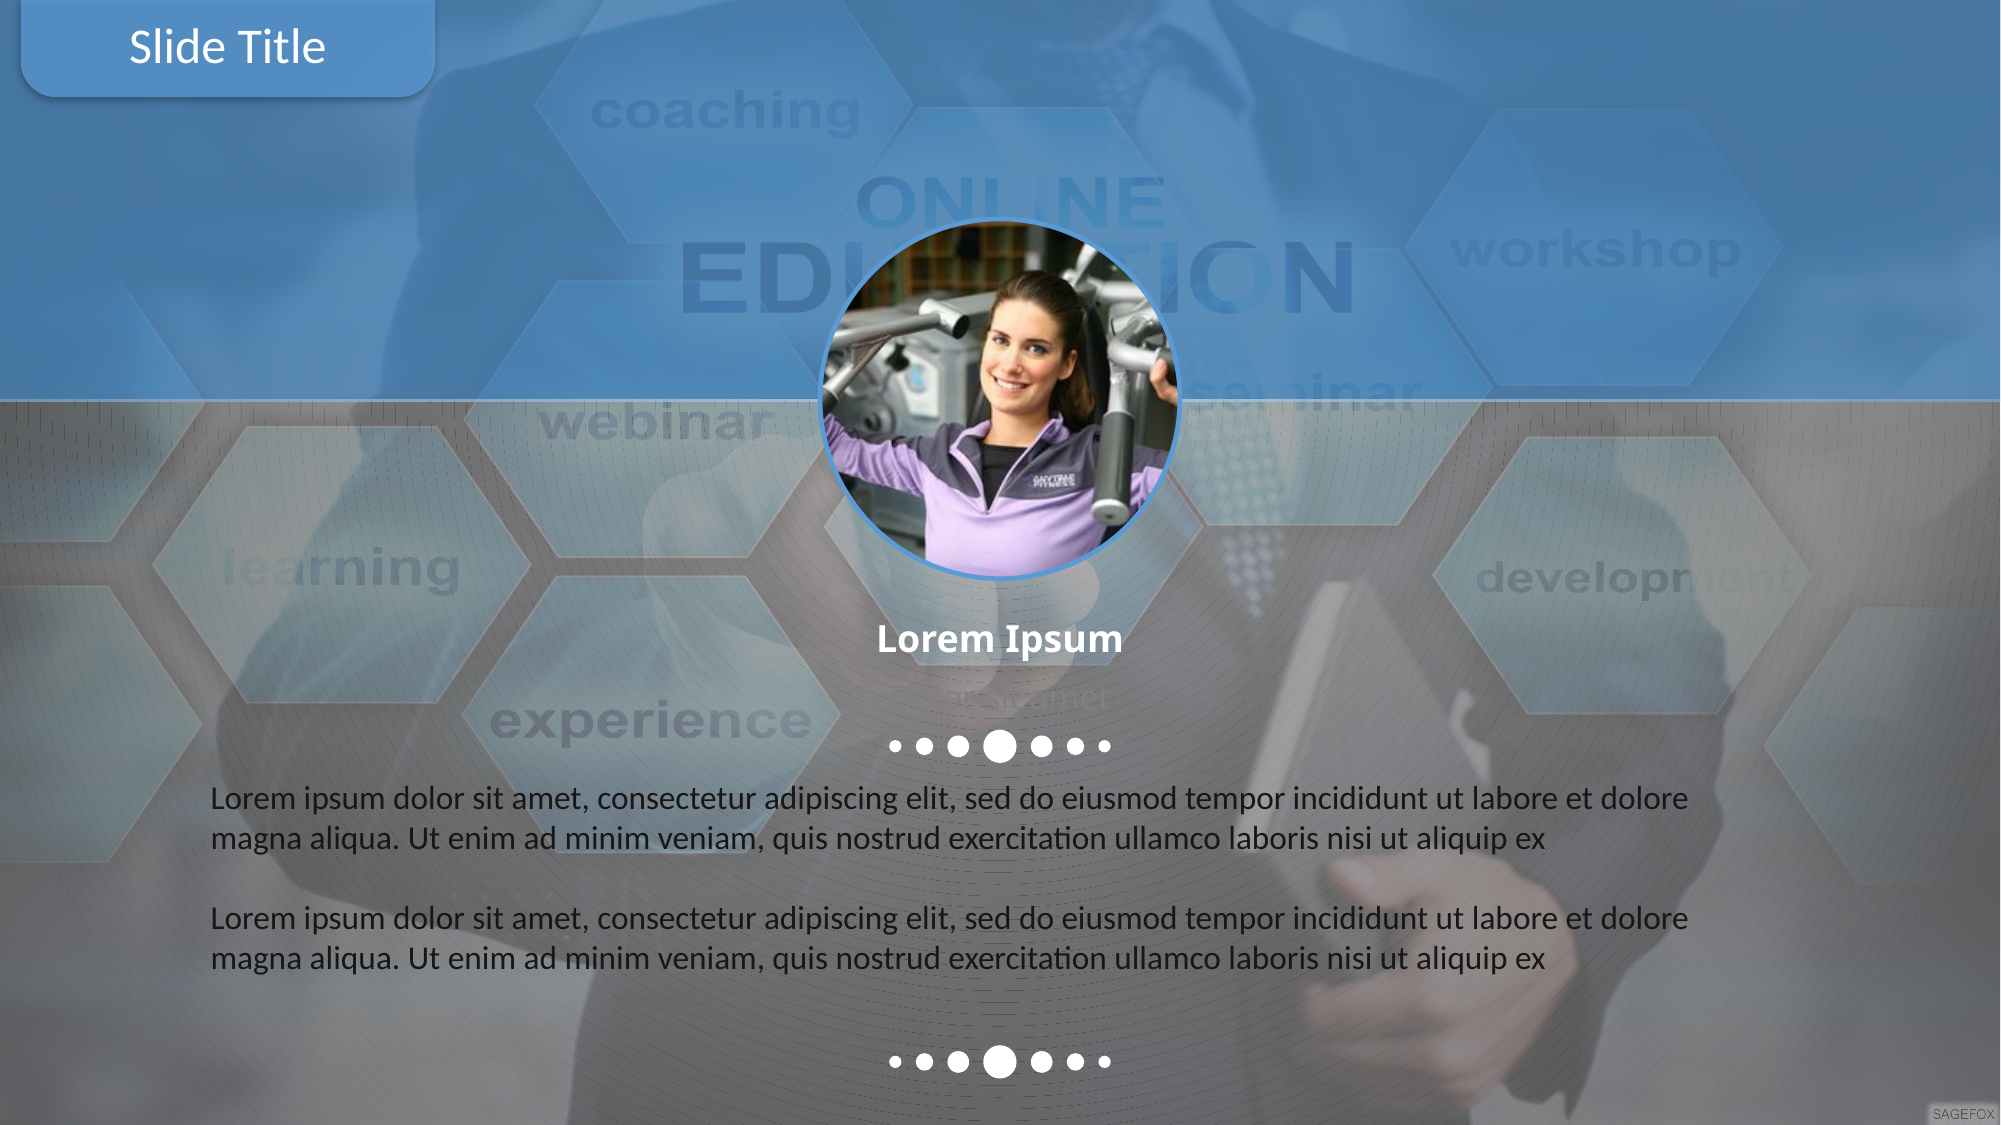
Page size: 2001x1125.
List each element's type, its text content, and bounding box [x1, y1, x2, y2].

text_box Dolor sit amet [820, 657, 1180, 736]
text_box Lorem Ipsum [820, 597, 1180, 657]
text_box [889, 1045, 1111, 1079]
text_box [20, 0, 436, 98]
text_box Lorem ipsum dolor sit amet, consectetur adipiscing elit, sed do eiusmod tempor incididunt ut labore et dolore magna aliqua. Ut enim ad minim veniam, quis nostrud exercitation ullamco laboris nisi ut aliquip ex Lorem ipsum dolor sit amet, consectetur adipiscing elit, sed do eiusmod tempor incididunt ut labore et dolore magna aliqua. Ut enim ad minim veniam, quis nostrud exercitation ullamco laboris nisi ut aliquip ex [195, 769, 1805, 984]
text_box [0, 399, 2000, 1125]
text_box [889, 729, 1111, 763]
picture [820, 218, 1180, 579]
